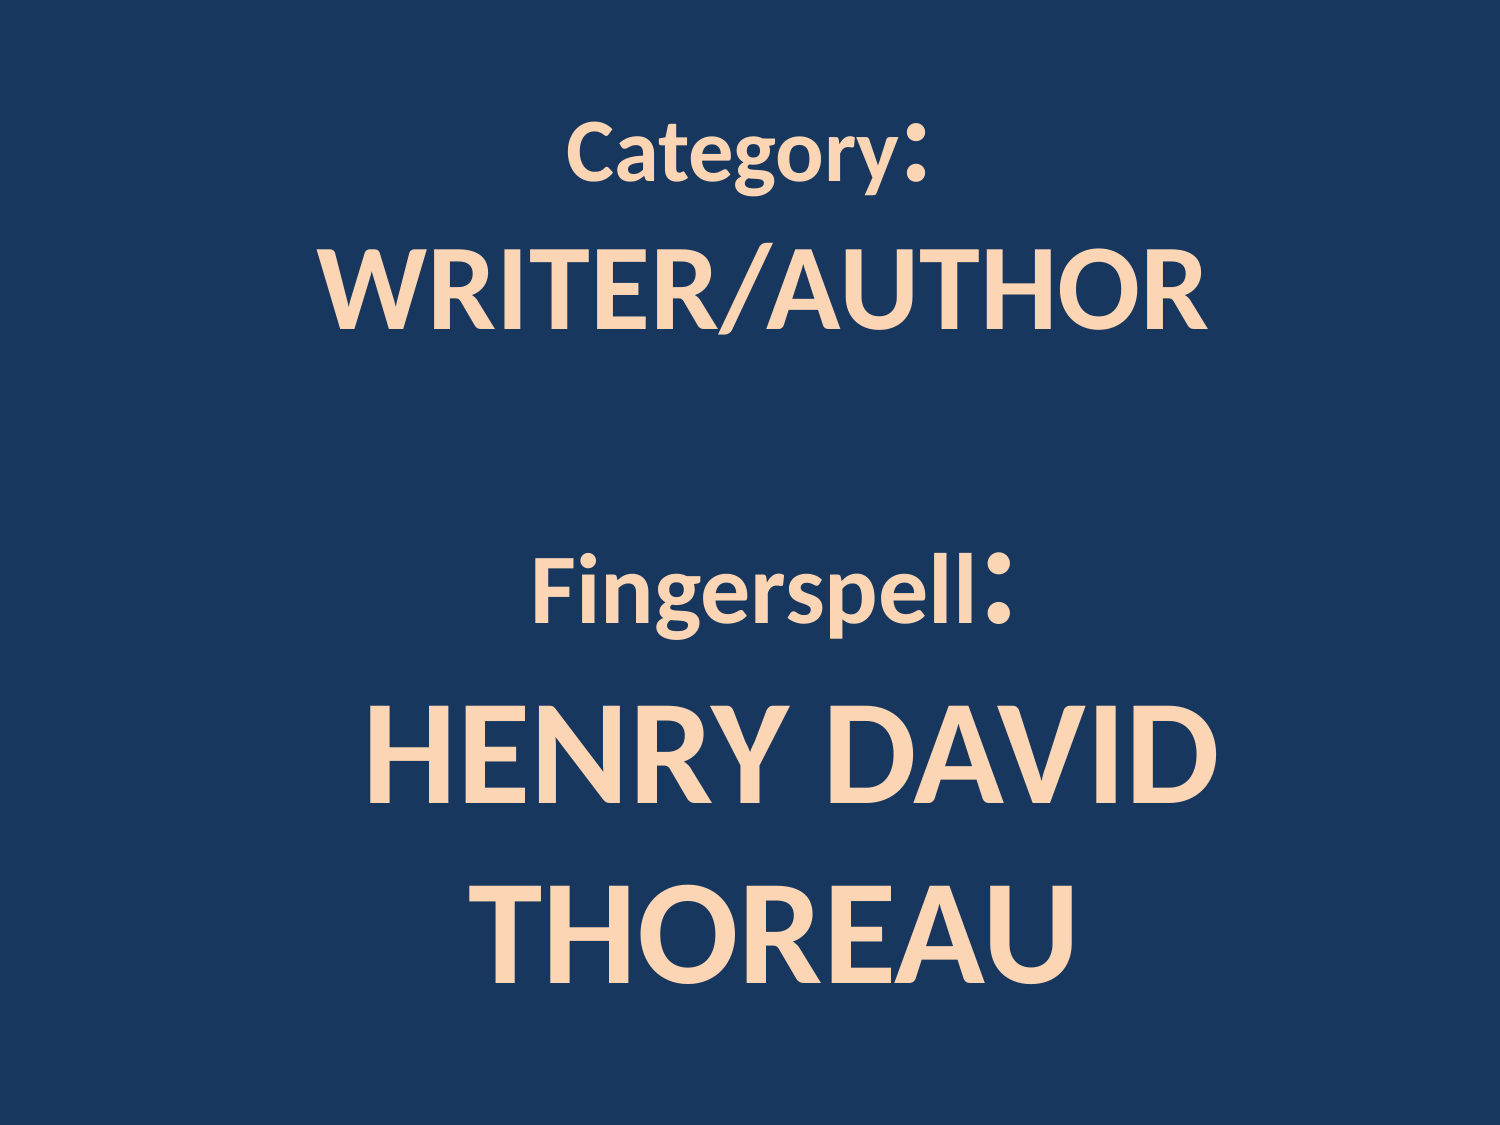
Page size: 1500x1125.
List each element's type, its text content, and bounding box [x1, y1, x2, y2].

title Category: WRITER/AUTHOR [112, 50, 1388, 363]
text_box Fingerspell: HENRY DAVID THOREAU [137, 399, 1413, 1088]
